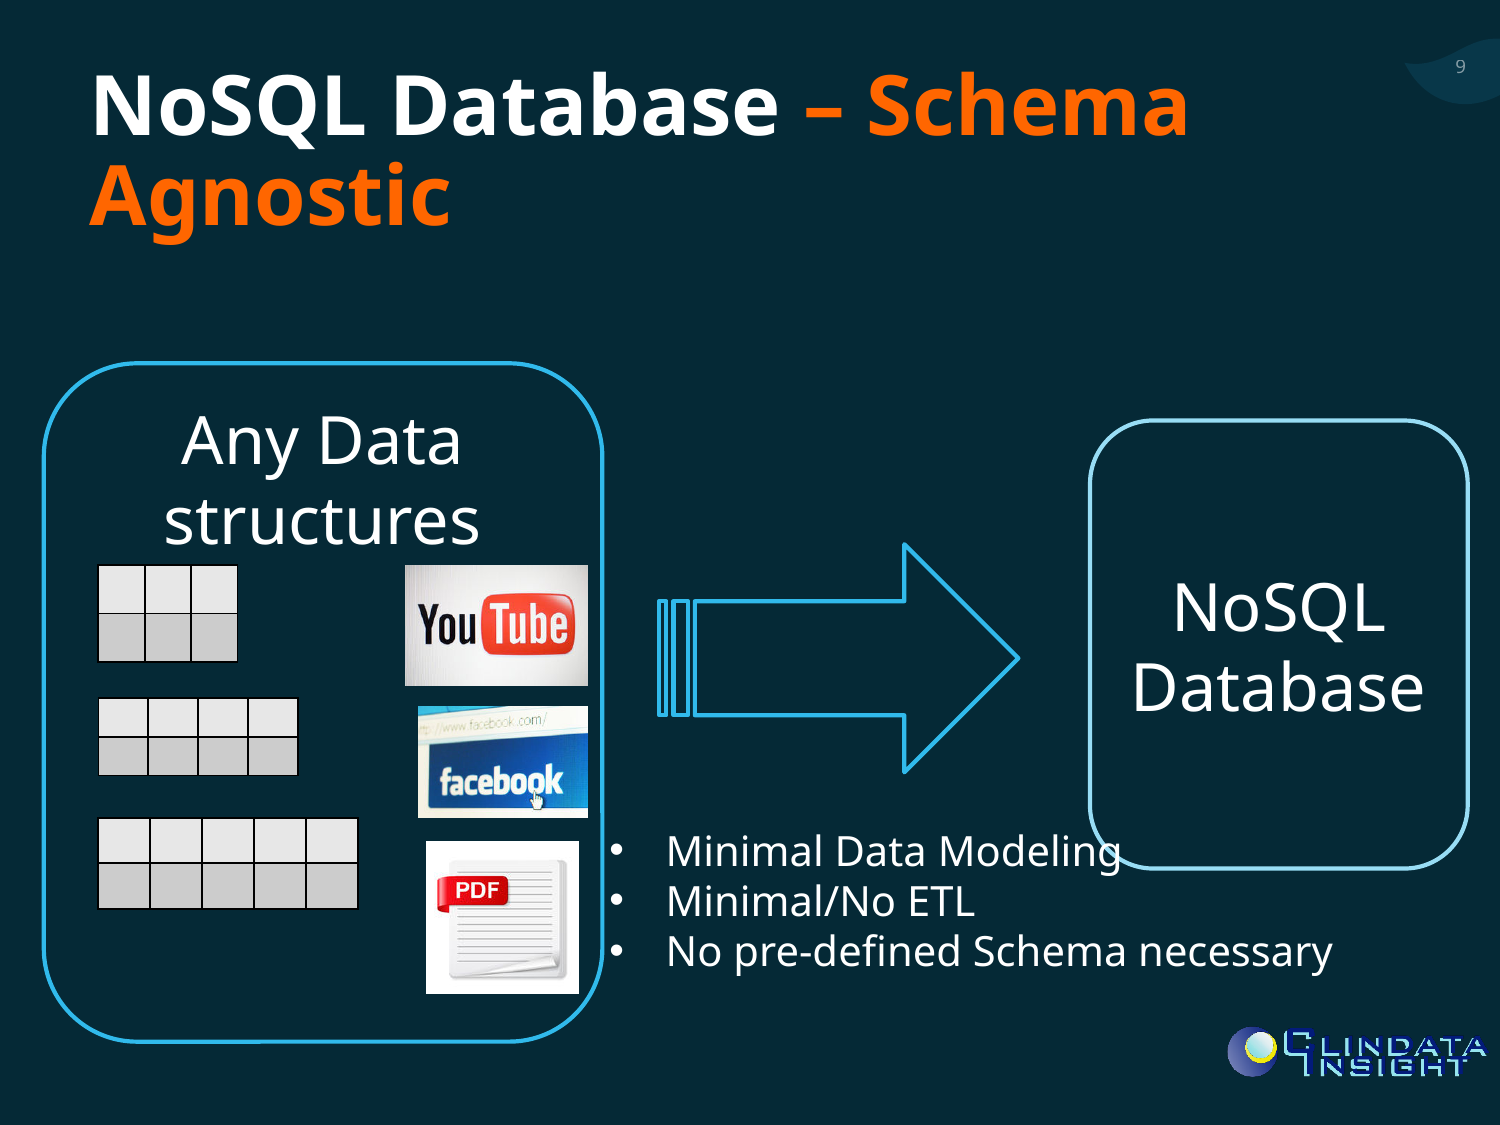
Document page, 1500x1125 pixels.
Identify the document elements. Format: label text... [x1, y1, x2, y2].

text_box [671, 599, 690, 717]
table_header [99, 819, 149, 862]
table_cell [146, 614, 190, 661]
table_header [192, 566, 237, 613]
text_box NoSQL Database [1087, 418, 1470, 870]
table_header [307, 819, 357, 862]
table_cell [149, 738, 197, 775]
table_header [99, 699, 147, 736]
title NoSQL Database – Schema Agnostic [75, 56, 1425, 244]
picture [418, 706, 588, 819]
picture [1201, 982, 1500, 1125]
table_cell [199, 738, 247, 775]
table_cell [255, 864, 305, 908]
table_header [199, 699, 247, 736]
table_cell [99, 864, 149, 908]
table_header [149, 699, 197, 736]
table_header [99, 566, 144, 613]
table_cell [307, 864, 357, 908]
table_header [203, 819, 253, 862]
table_cell [99, 738, 147, 775]
table_header [249, 699, 297, 736]
table_header [151, 819, 201, 862]
table_cell [203, 864, 253, 908]
picture [405, 565, 588, 687]
text_box Minimal Data Modeling Minimal/No ETL No pre-defined Schema necessary [594, 817, 1416, 983]
table_cell [99, 614, 144, 661]
picture [426, 841, 580, 995]
text_box [692, 542, 1021, 775]
table_cell [249, 738, 297, 775]
text_box [657, 599, 668, 717]
table_cell [192, 614, 237, 661]
table_header [146, 566, 190, 613]
table_header [255, 819, 305, 862]
text_box Any Data structures [41, 361, 605, 1044]
table_cell [151, 864, 201, 908]
